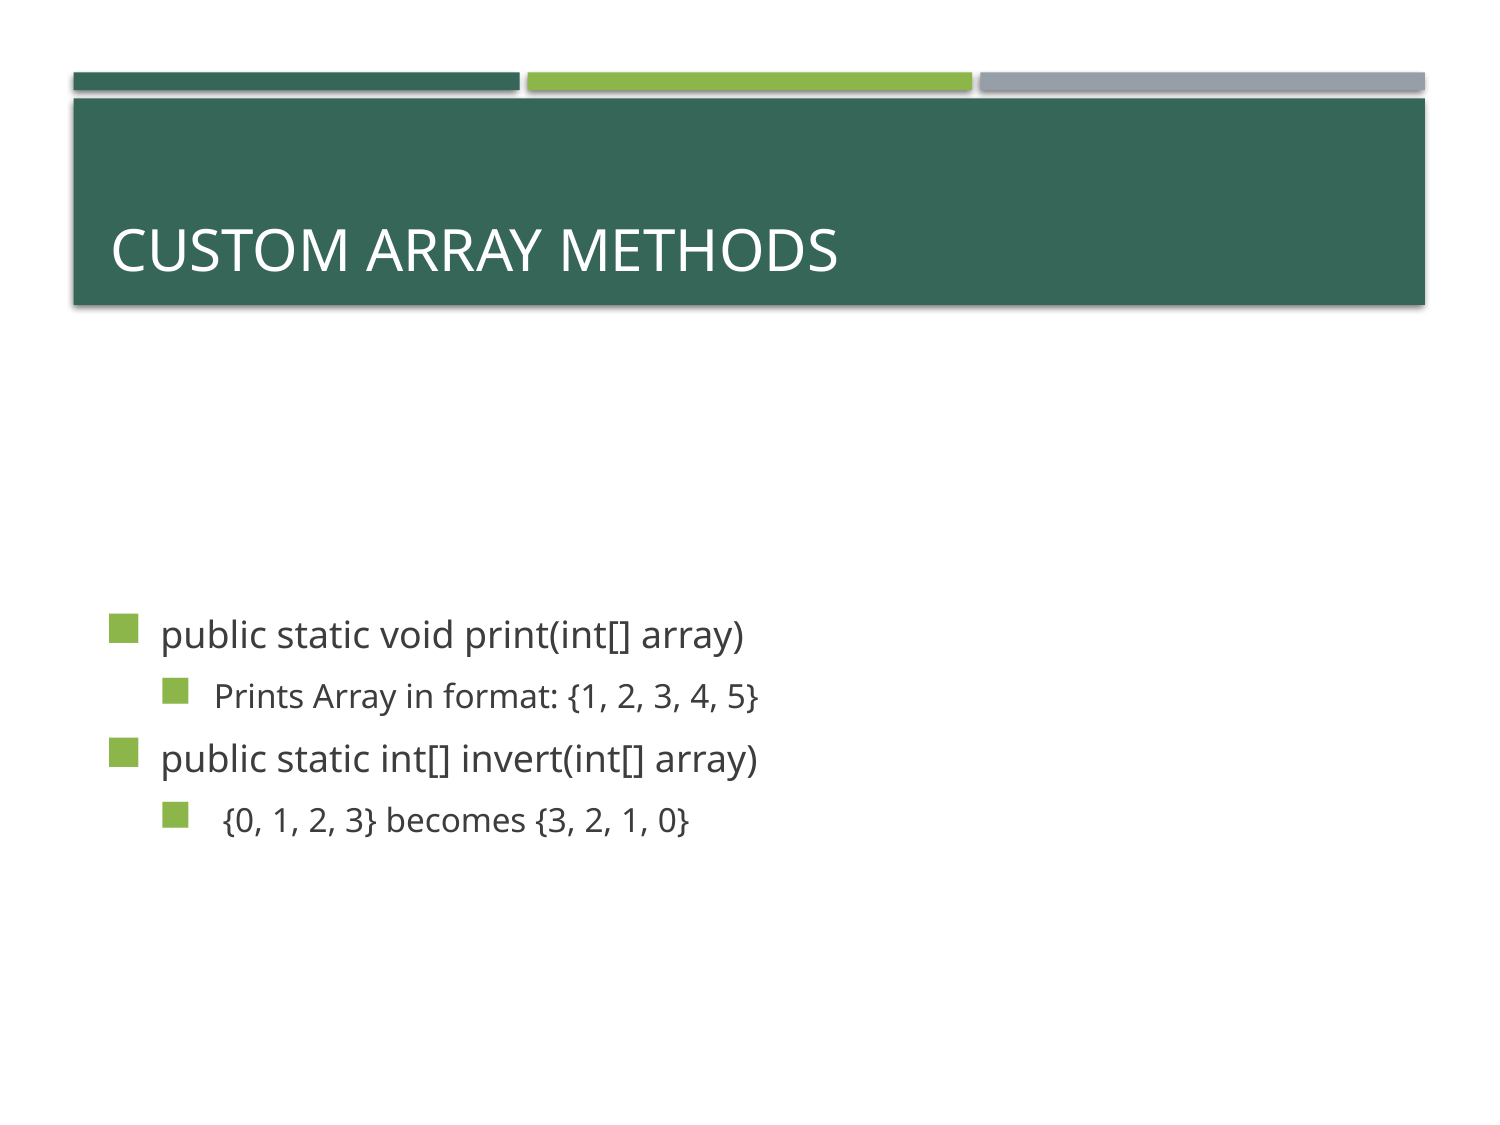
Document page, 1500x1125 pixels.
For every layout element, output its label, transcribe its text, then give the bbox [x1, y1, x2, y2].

list public static void print(int[] array) Prints Array in format: {1, 2, 3, 4, 5} public static int[] invert(int[] array) {0, 1, 2, 3} becomes {3, 2, 1, 0} [95, 365, 1406, 1085]
title Custom Array Methods [95, 112, 1406, 291]
